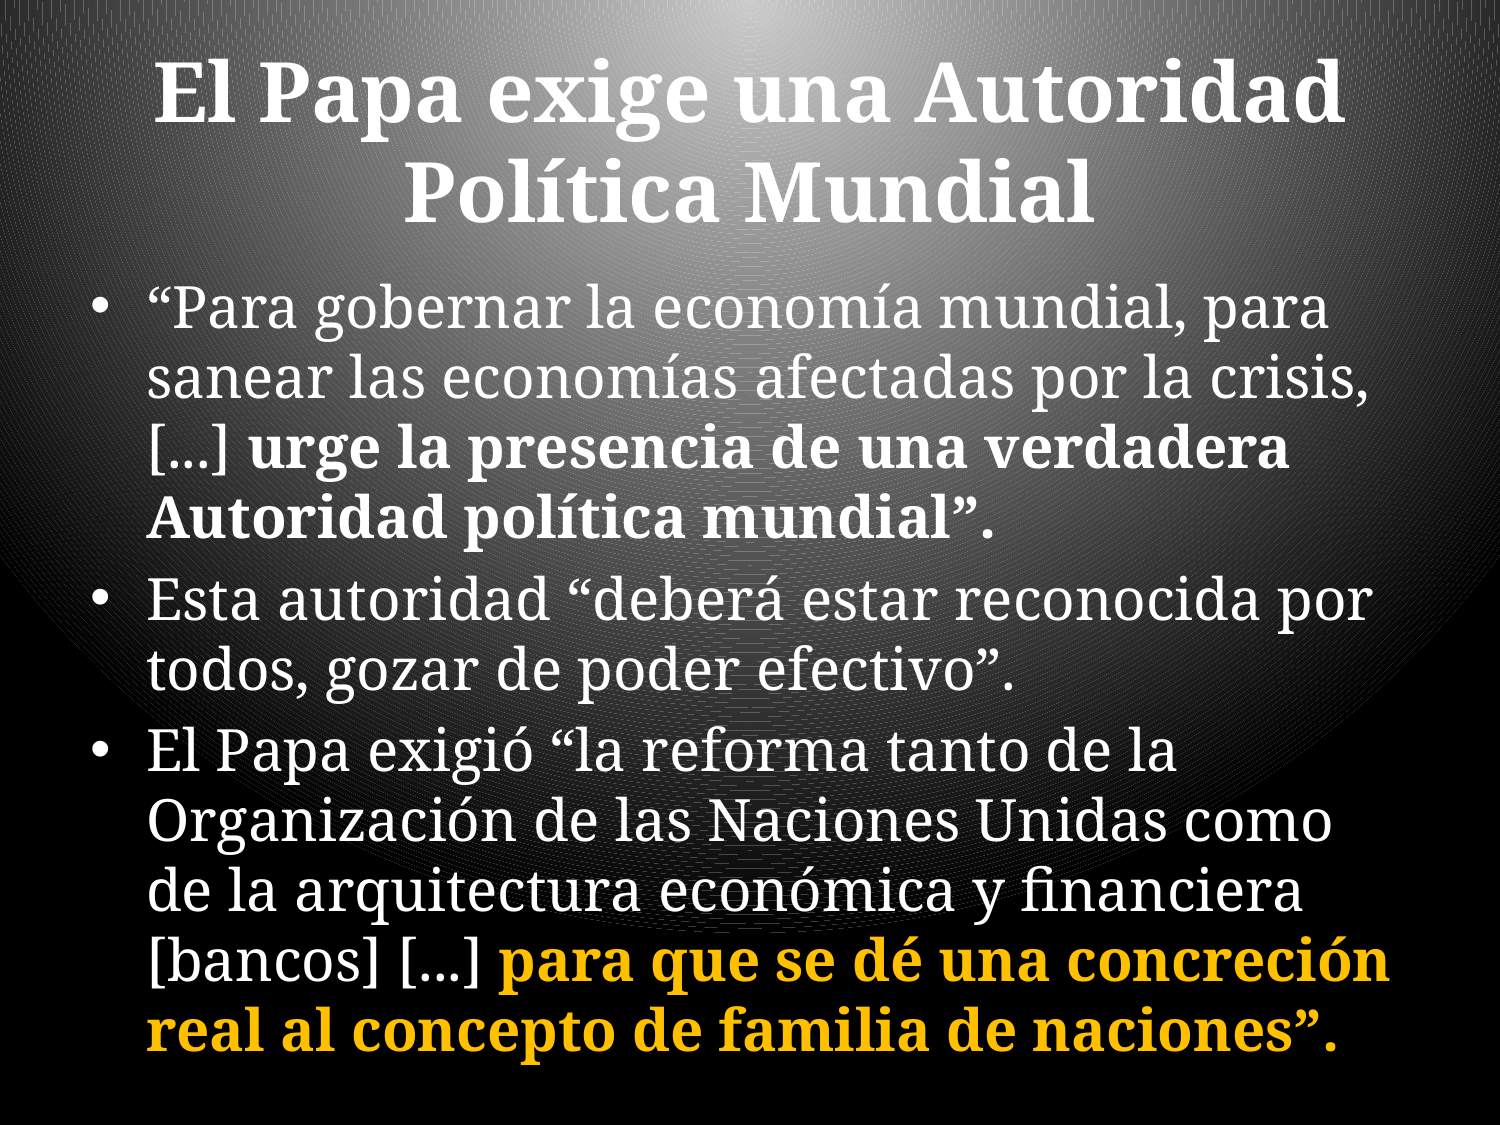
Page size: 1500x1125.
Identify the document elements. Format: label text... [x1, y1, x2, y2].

title El Papa exige una Autoridad Política Mundial [74, 44, 1426, 233]
list “Para gobernar la economía mundial, para sanear las economías afectadas por la crisis, [...] urge la presencia de una verdadera Autoridad política mundial”. Esta autoridad “deberá estar reconocida por todos, gozar de poder efectivo”. El Papa exigió “la reforma tanto de la Organización de las Naciones Unidas como de la arquitectura económica y financiera [bancos] [...] para que se dé una concreción real al concepto de familia de naciones”. [74, 262, 1426, 1006]
